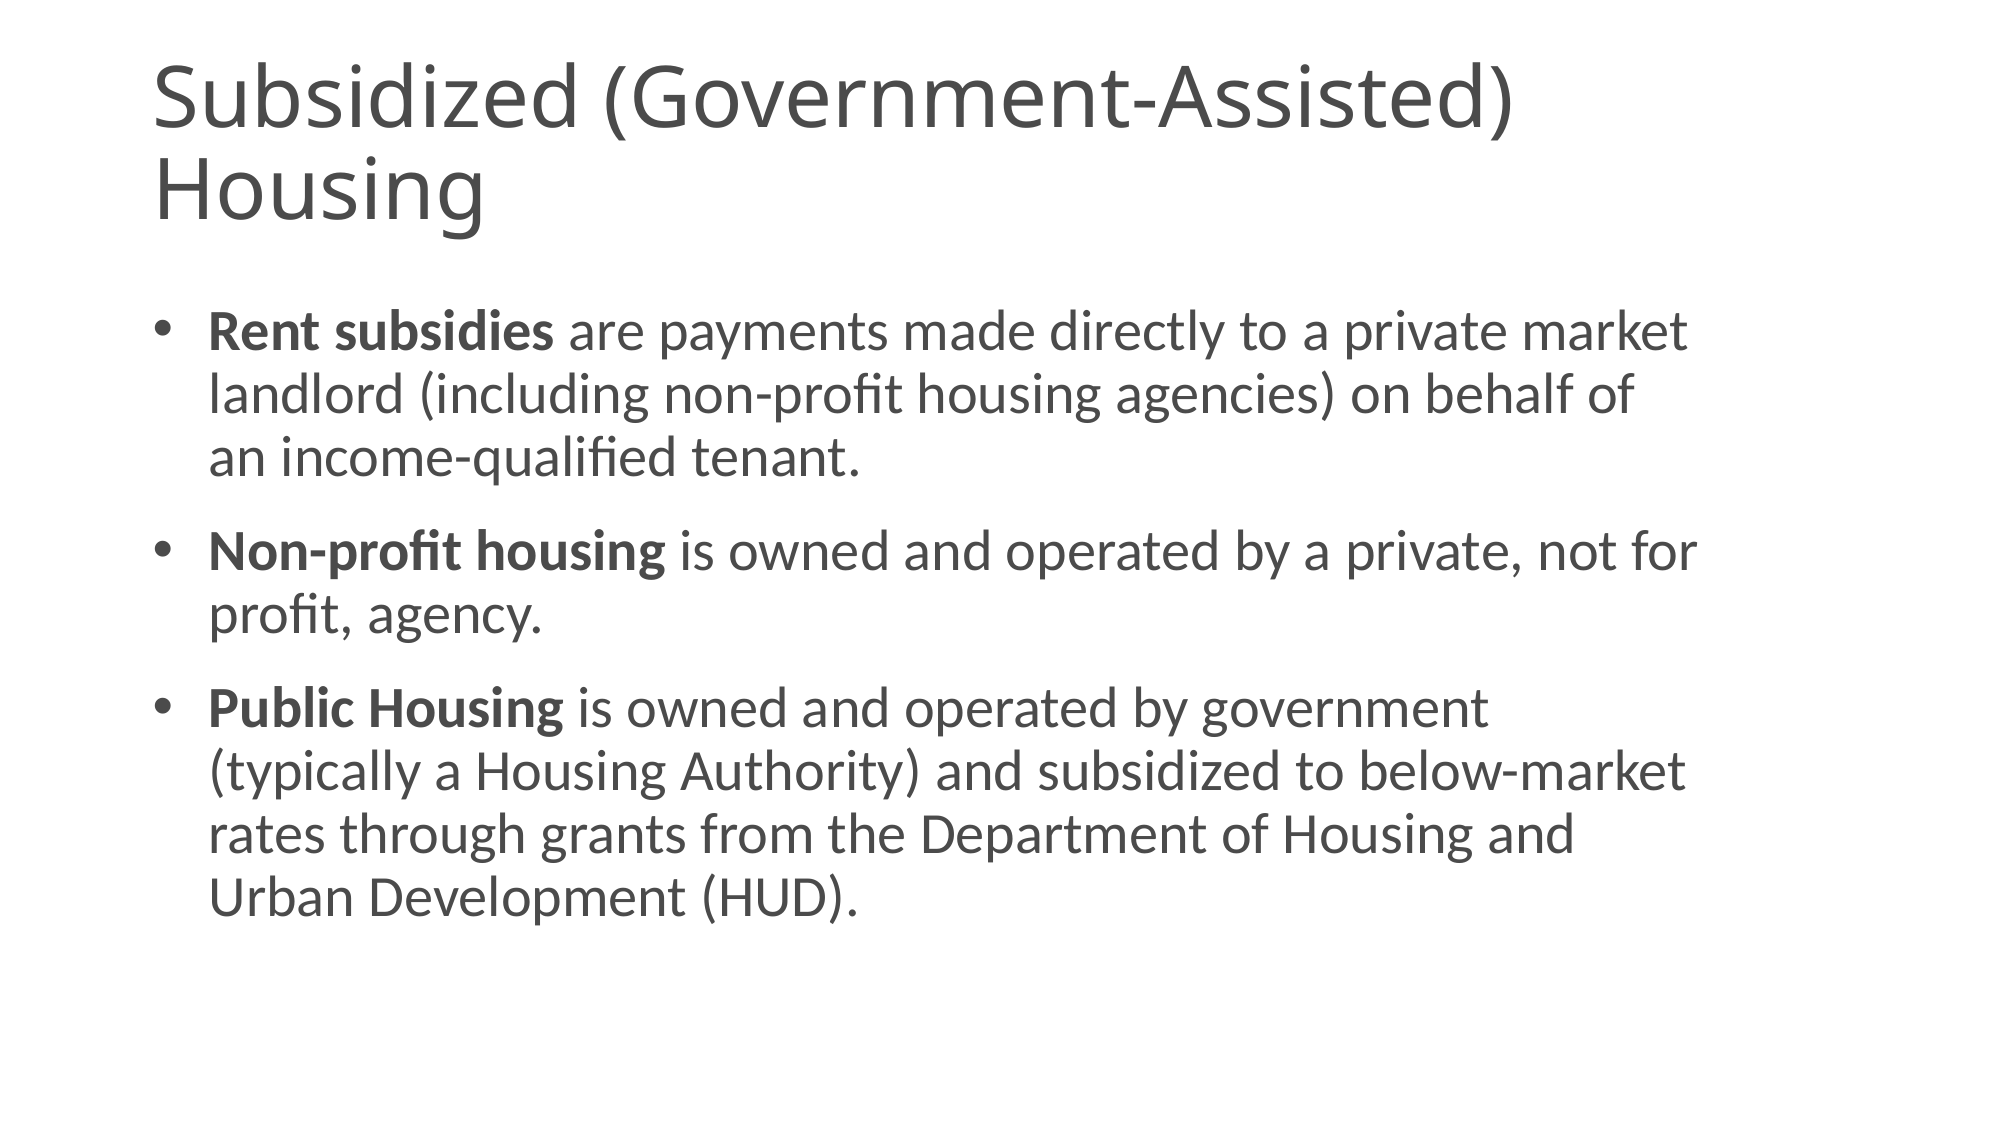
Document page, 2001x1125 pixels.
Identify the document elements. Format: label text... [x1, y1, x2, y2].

list Rent subsidies are payments made directly to a private market landlord (including non-profit housing agencies) on behalf of an income-qualified tenant. Non-profit housing is owned and operated by a private, not for profit, agency. Public Housing is owned and operated by government (typically a Housing Authority) and subsidized to below-market rates through grants from the Department of Housing and Urban Development (HUD). [137, 292, 1717, 963]
title Subsidized (Government-Assisted) Housing [137, 46, 1863, 247]
